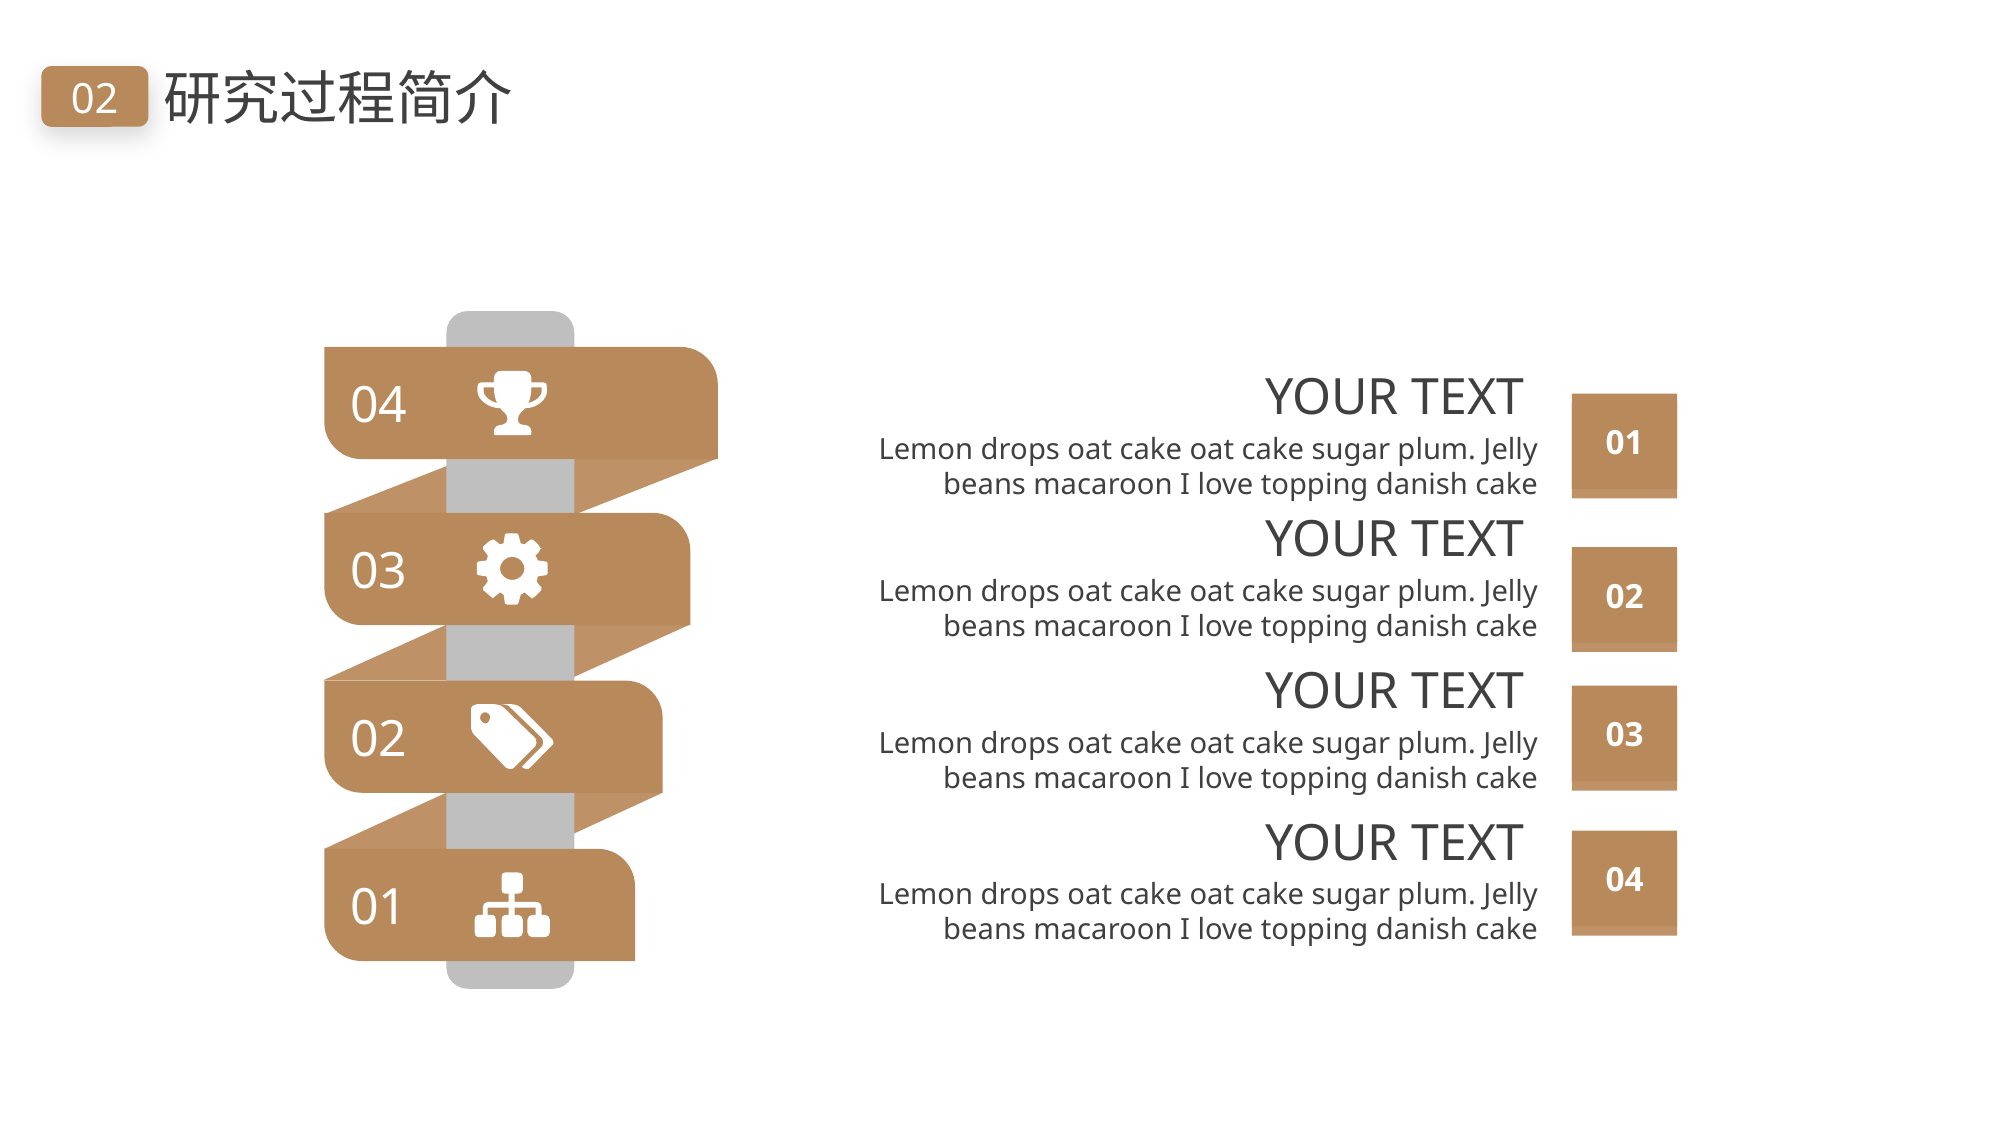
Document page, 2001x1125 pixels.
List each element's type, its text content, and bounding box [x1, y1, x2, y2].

text_box 02 [40, 65, 148, 128]
text_box 研究过程简介 [148, 53, 721, 139]
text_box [322, 311, 1678, 989]
